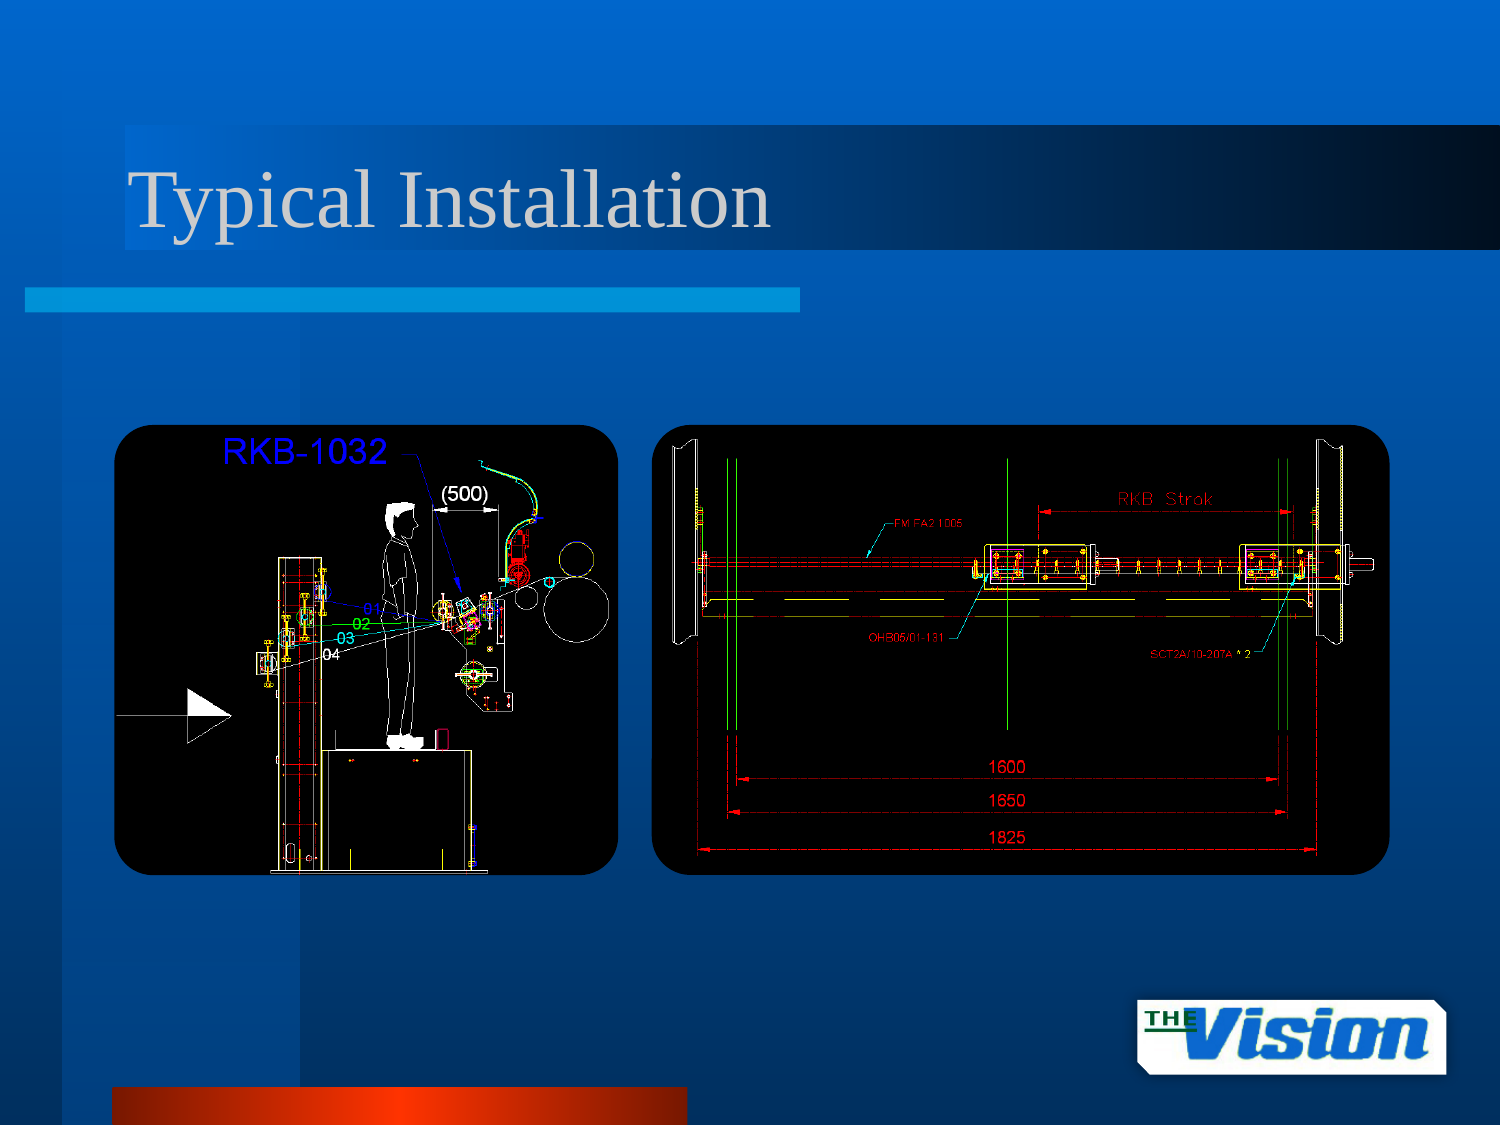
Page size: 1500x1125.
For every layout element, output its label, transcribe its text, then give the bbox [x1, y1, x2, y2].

picture [651, 424, 1390, 876]
picture [1137, 999, 1447, 1075]
title Typical Installation [112, 99, 1388, 288]
picture [114, 424, 619, 876]
